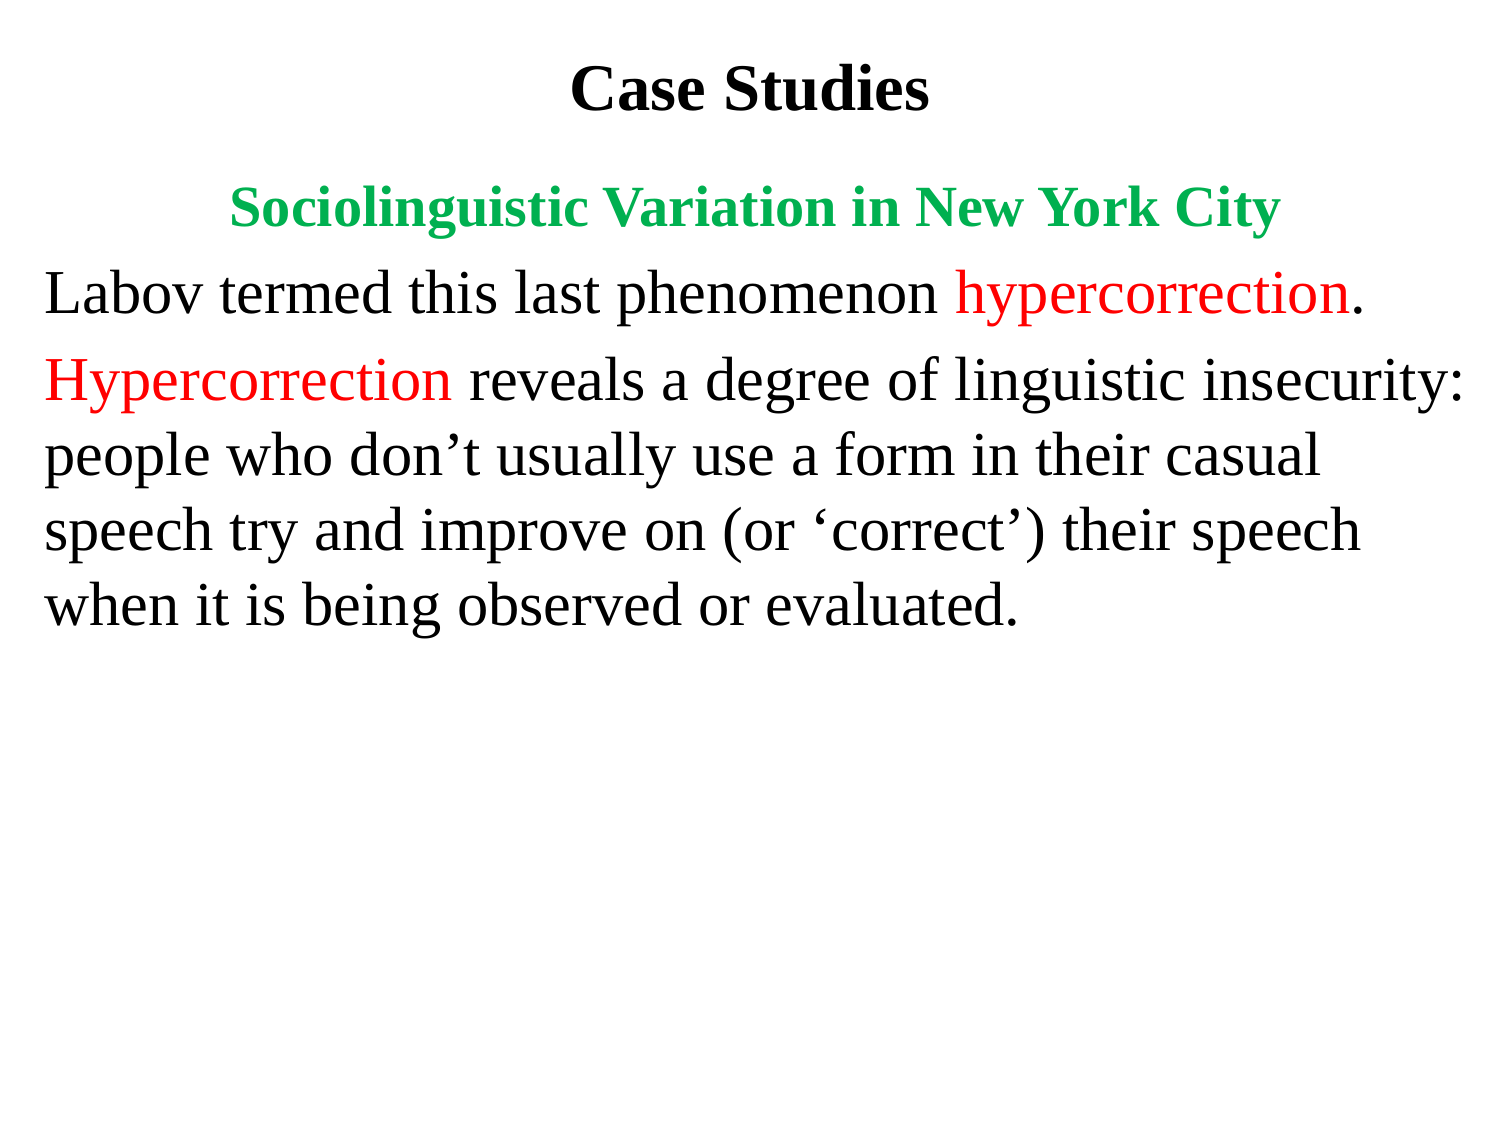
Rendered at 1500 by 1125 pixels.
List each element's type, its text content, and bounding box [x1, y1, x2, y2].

subtitle Sociolinguistic Variation in New York City Labov termed this last phenomenon hypercorrection. Hypercorrection reveals a degree of linguistic insecurity: people who don’t usually use a form in their casual speech try and improve on (or ‘correct’) their speech when it is being observed or evaluated. [29, 160, 1483, 1106]
title Case Studies [29, 19, 1471, 149]
